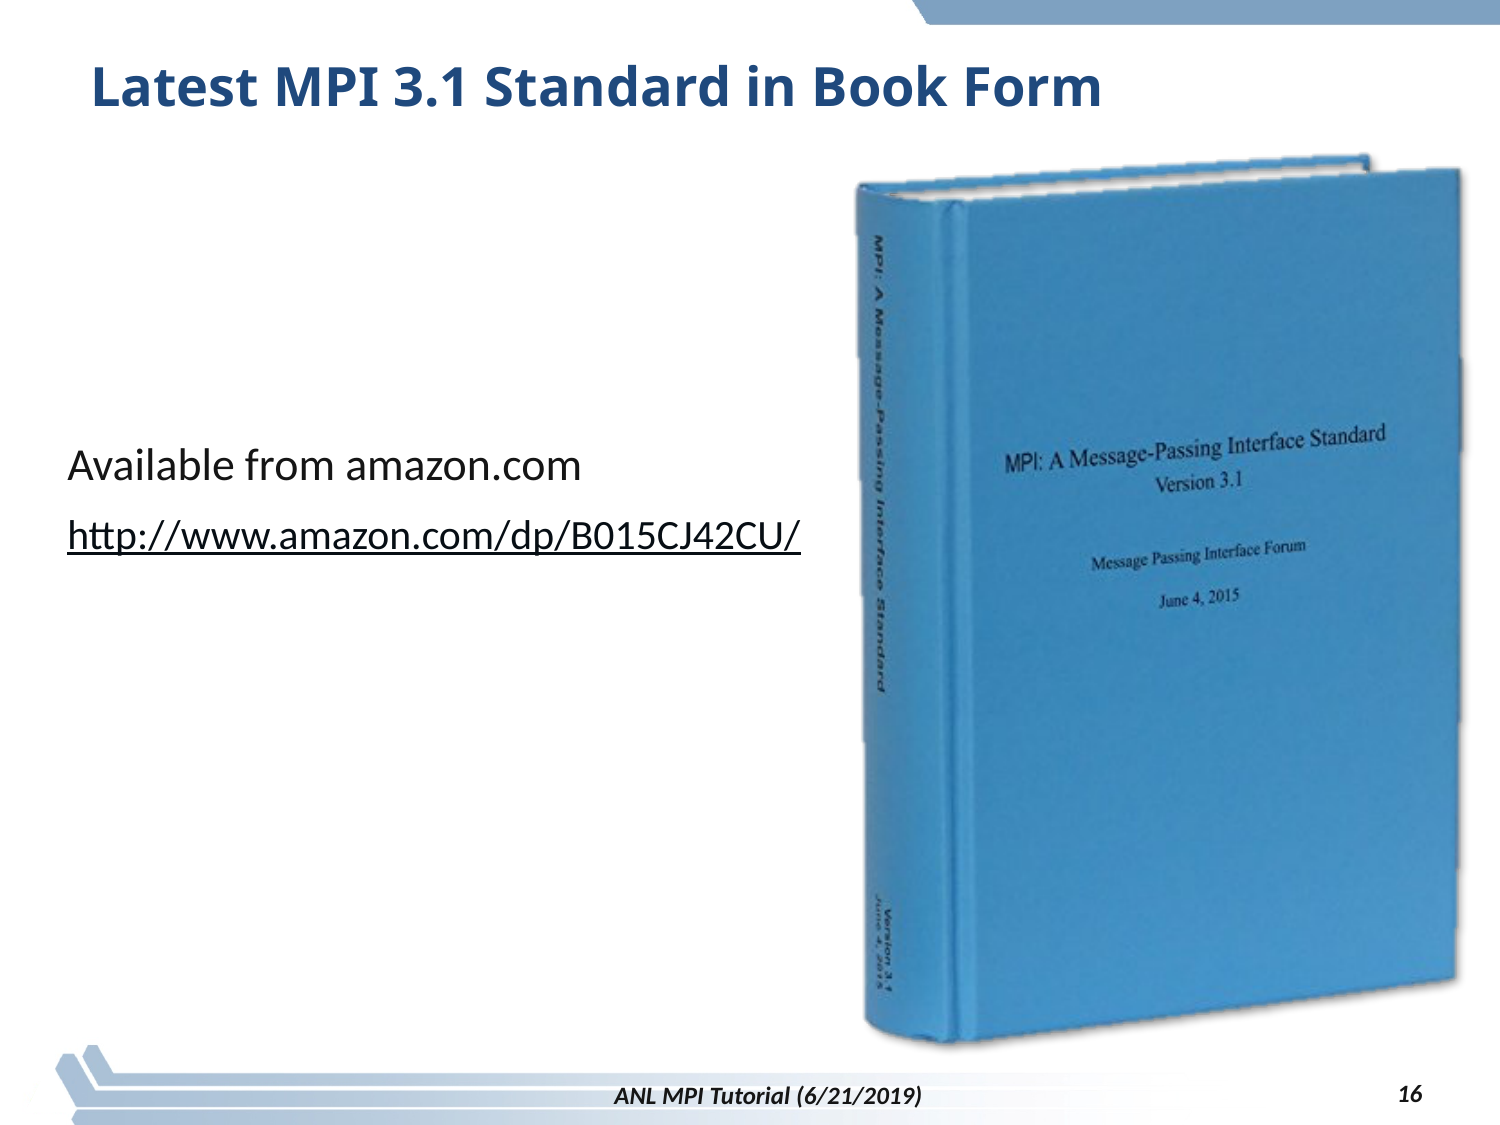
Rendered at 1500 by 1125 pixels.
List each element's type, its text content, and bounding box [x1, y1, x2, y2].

slide_number 16 [1275, 1072, 1438, 1113]
picture [0, 0, 1500, 26]
picture [0, 149, 1500, 1125]
title Latest MPI 3.1 Standard in Book Form [74, 44, 1426, 176]
list Available from amazon.com http://www.amazon.com/dp/B015CJ42CU/ [52, 415, 844, 618]
footer ANL MPI Tutorial (6/21/2019) [324, 1074, 1213, 1116]
